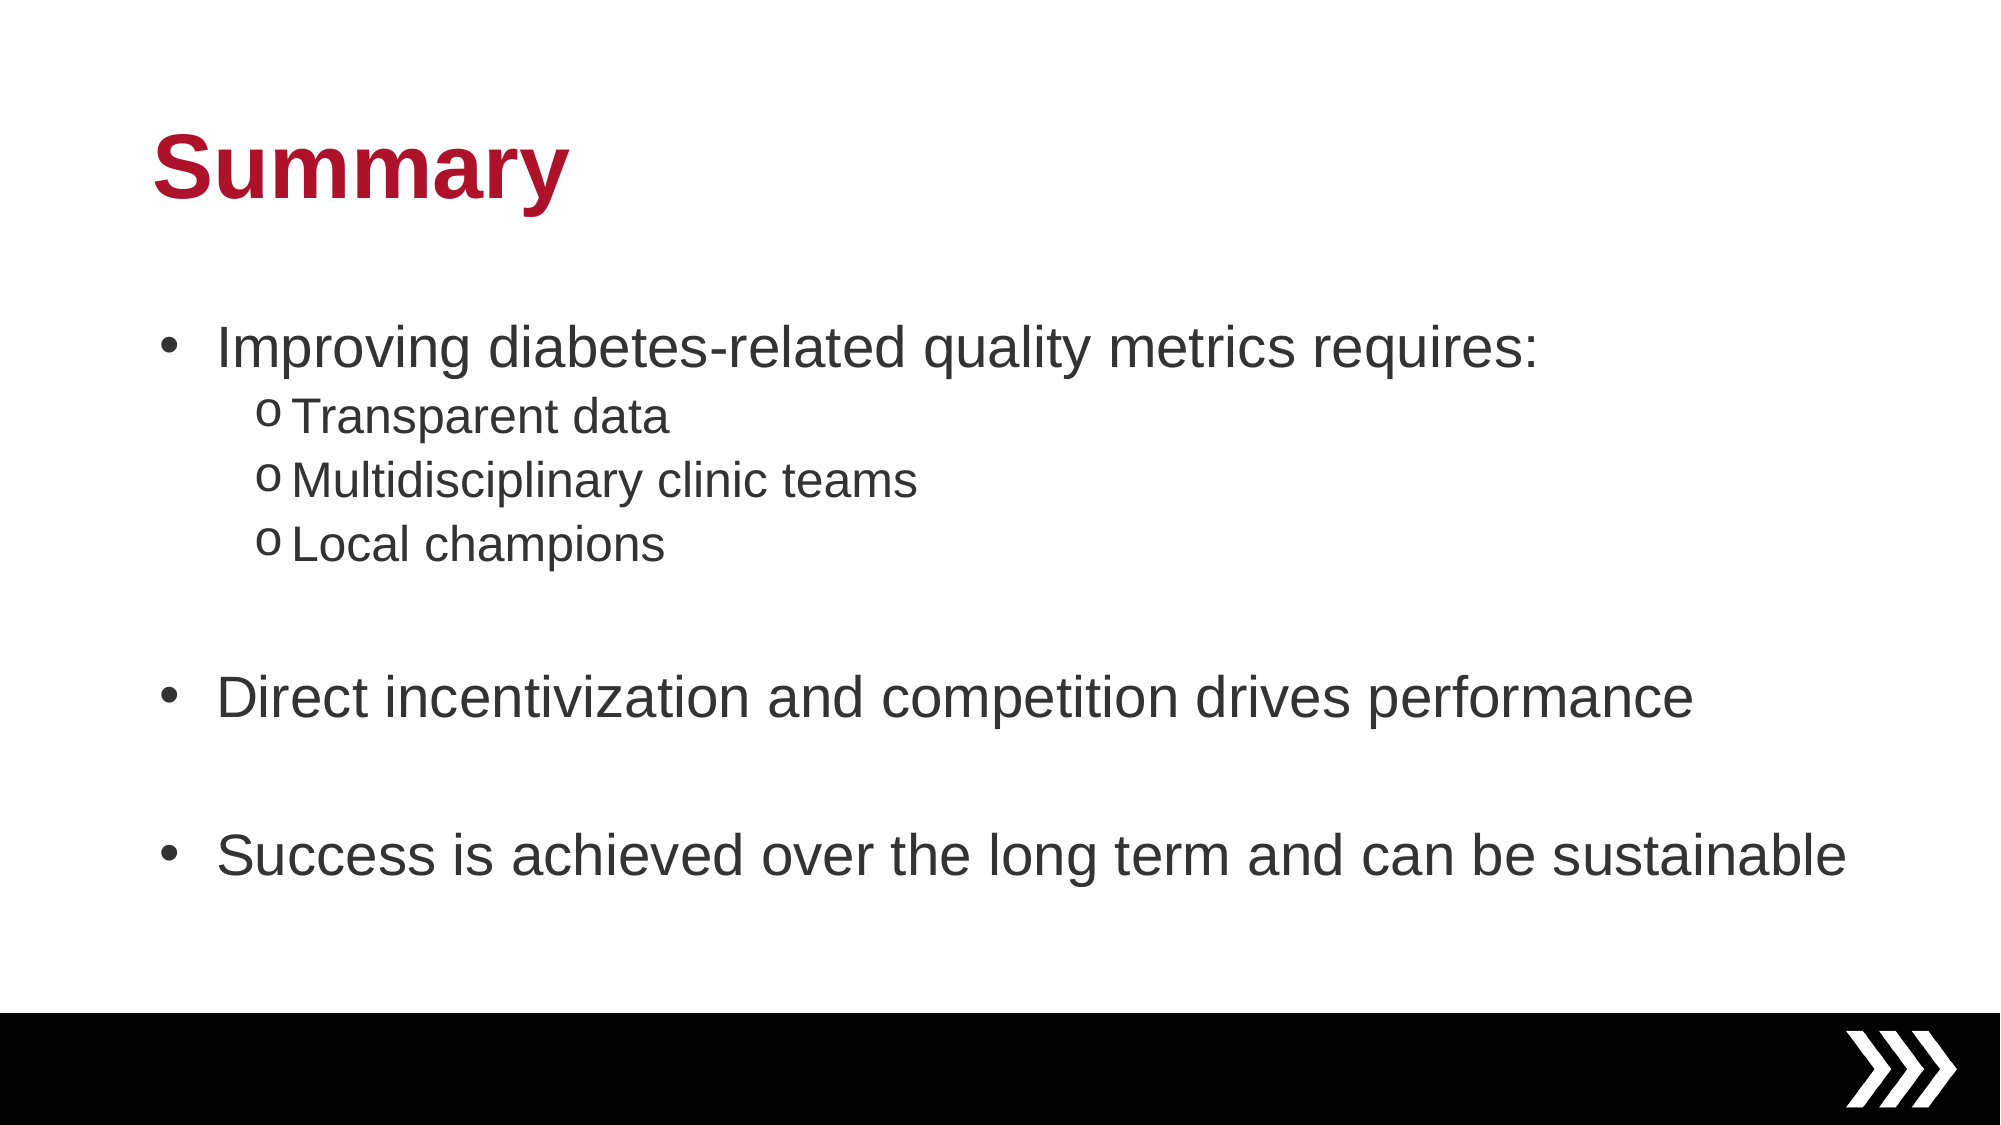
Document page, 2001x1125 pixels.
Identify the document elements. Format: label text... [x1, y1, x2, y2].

picture [1835, 1003, 1966, 1125]
list Improving diabetes-related quality metrics requires: Transparent data Multidisciplinary clinic teams Local champions Direct incentivization and competition drives performance Success is achieved over the long term and can be sustainable [137, 299, 1916, 1014]
title Summary [137, 59, 1863, 278]
